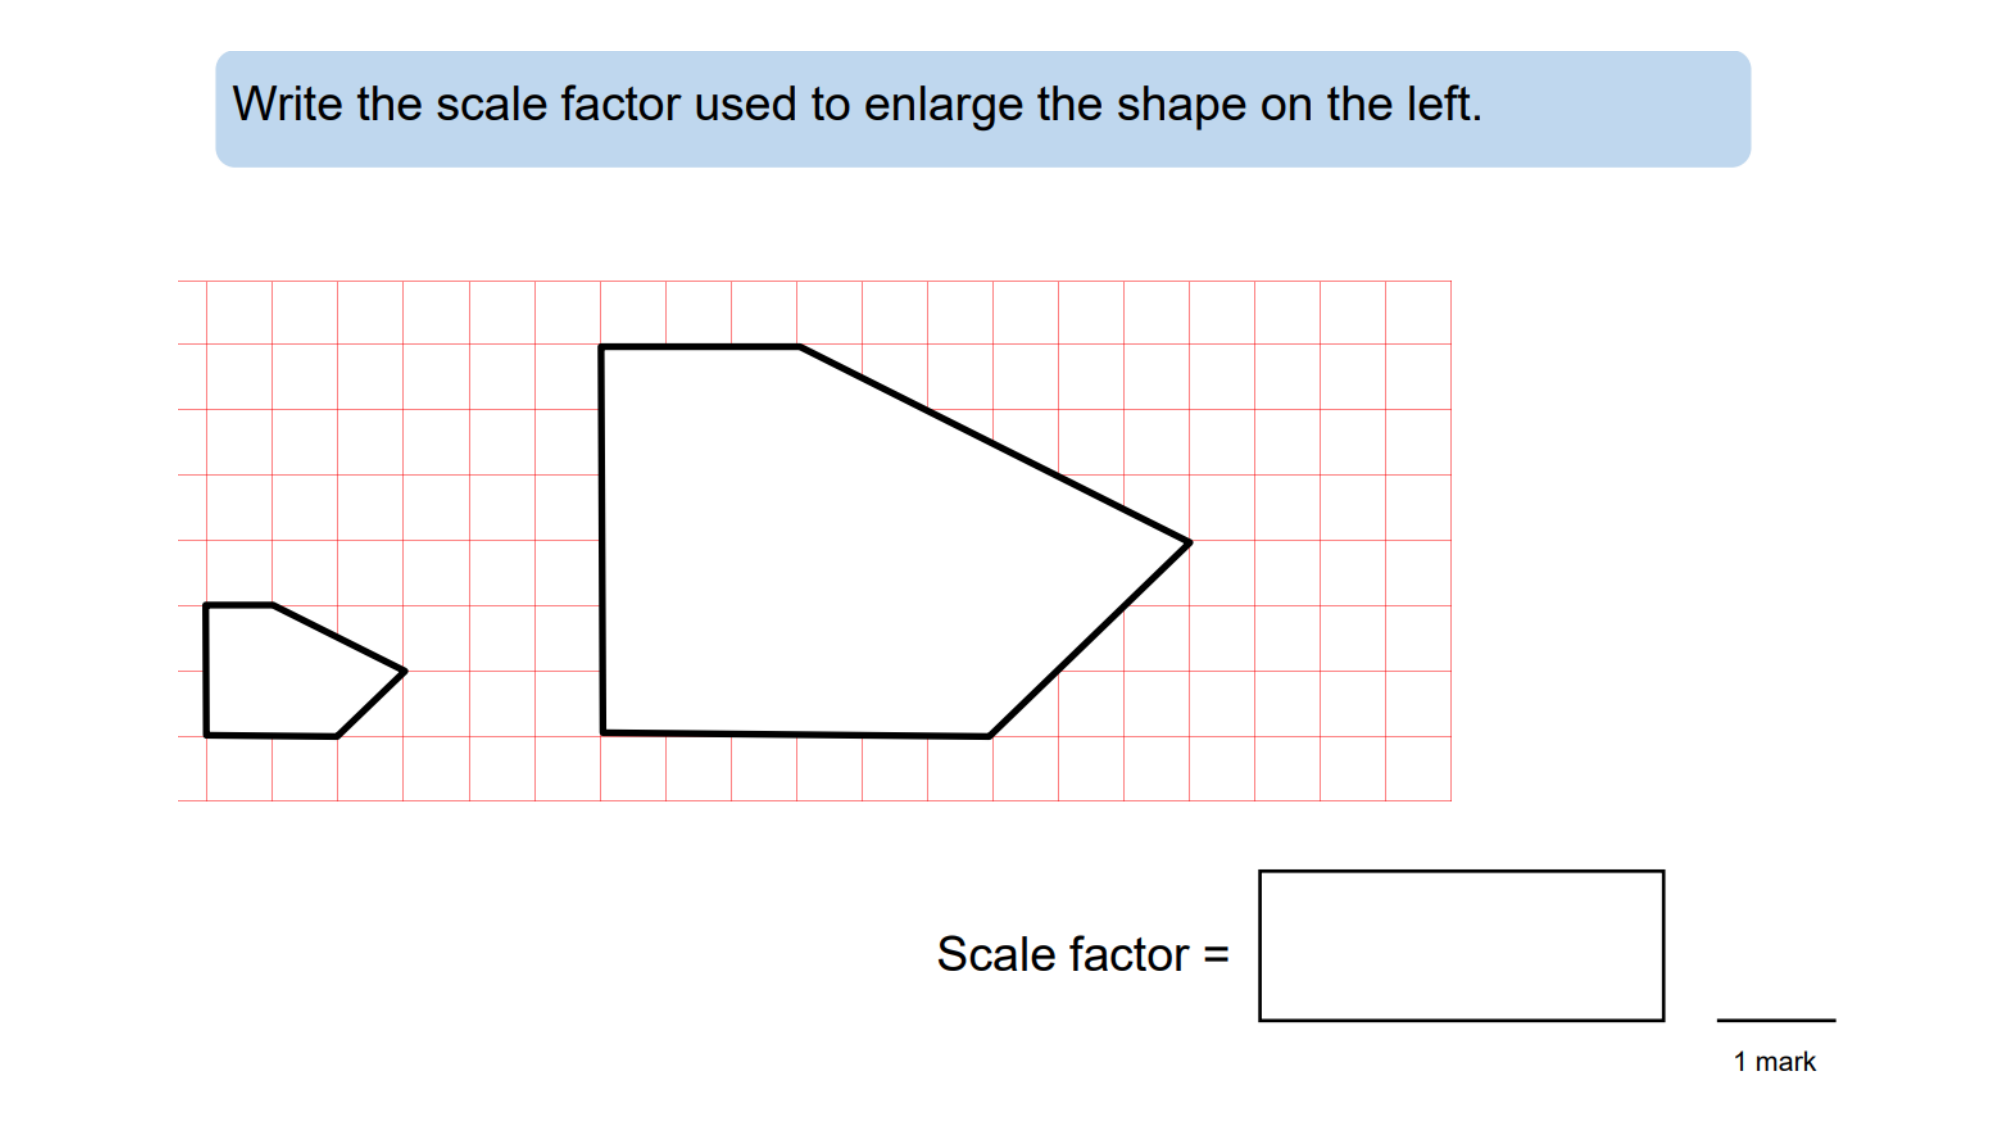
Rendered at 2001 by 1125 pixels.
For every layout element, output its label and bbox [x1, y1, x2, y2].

picture [178, 51, 1879, 1098]
